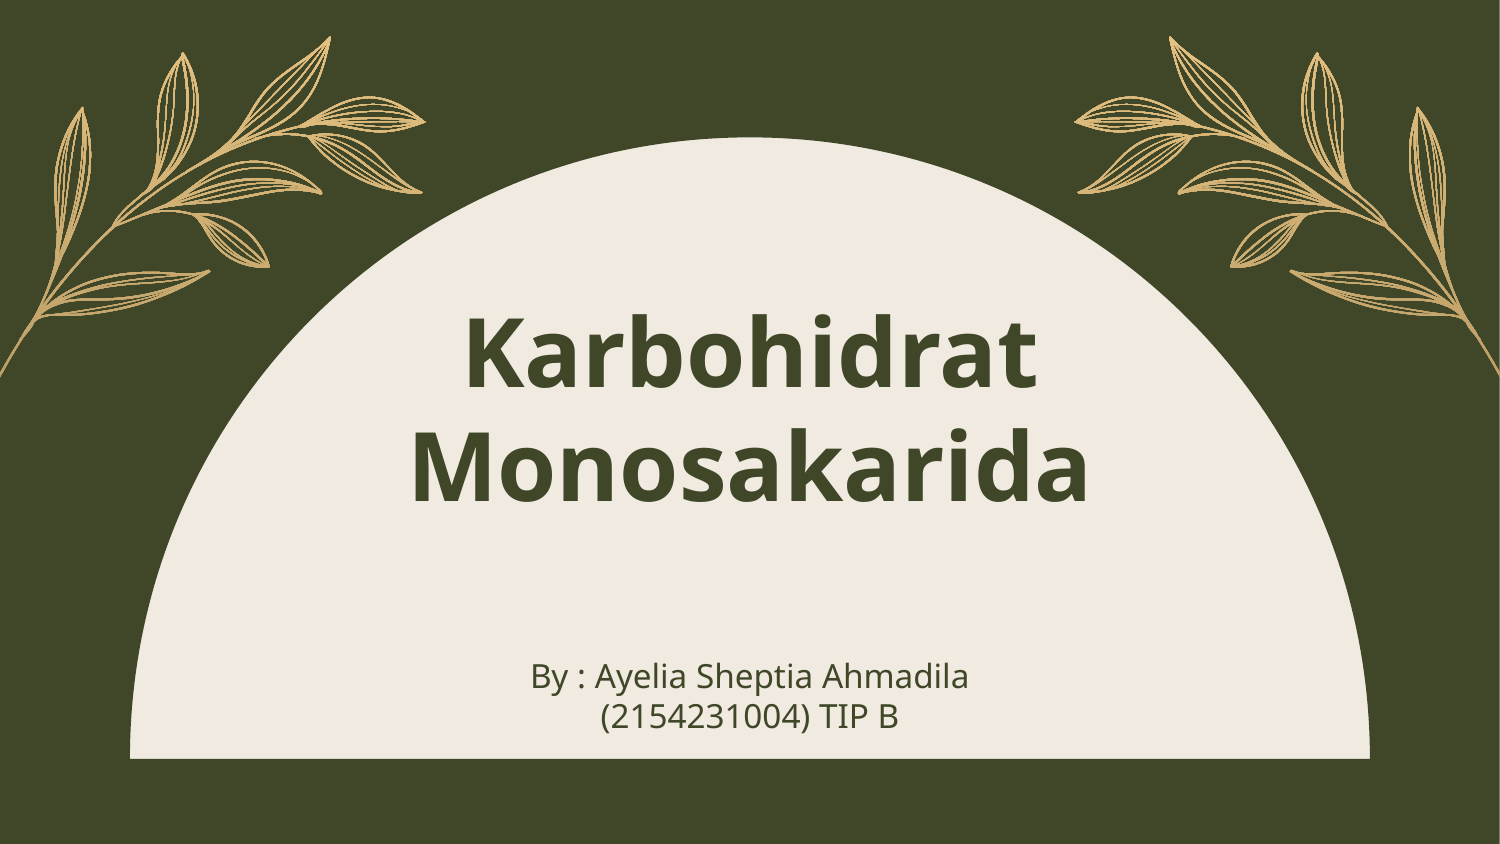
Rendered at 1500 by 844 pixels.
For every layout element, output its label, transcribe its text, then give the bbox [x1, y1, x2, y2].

title Karbohidrat Monosakarida [357, 276, 1143, 632]
subtitle By : Ayelia Sheptia Ahmadila (2154231004) TIP B [417, 640, 1083, 730]
